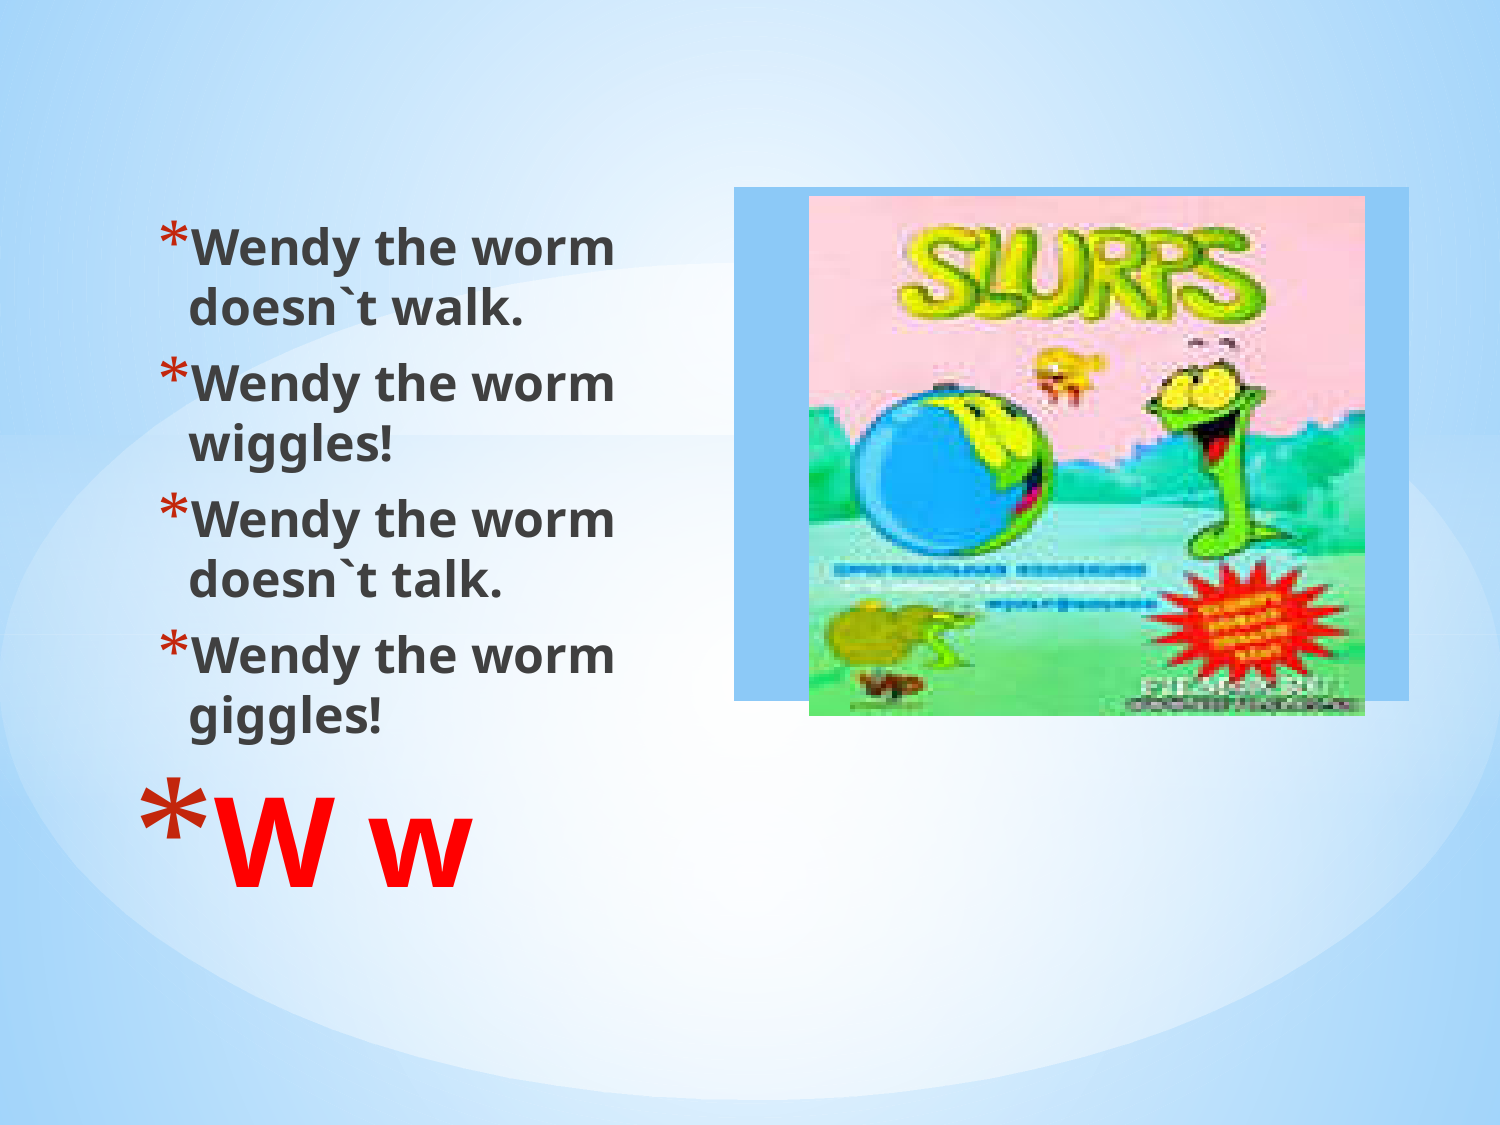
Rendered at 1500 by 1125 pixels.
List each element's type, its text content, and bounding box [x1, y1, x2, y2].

list Wendy the worm doesn`t walk. Wendy the worm wiggles! Wendy the worm doesn`t talk. Wendy the worm giggles! [144, 165, 750, 732]
picture [733, 187, 1410, 717]
title W w [119, 732, 1167, 920]
